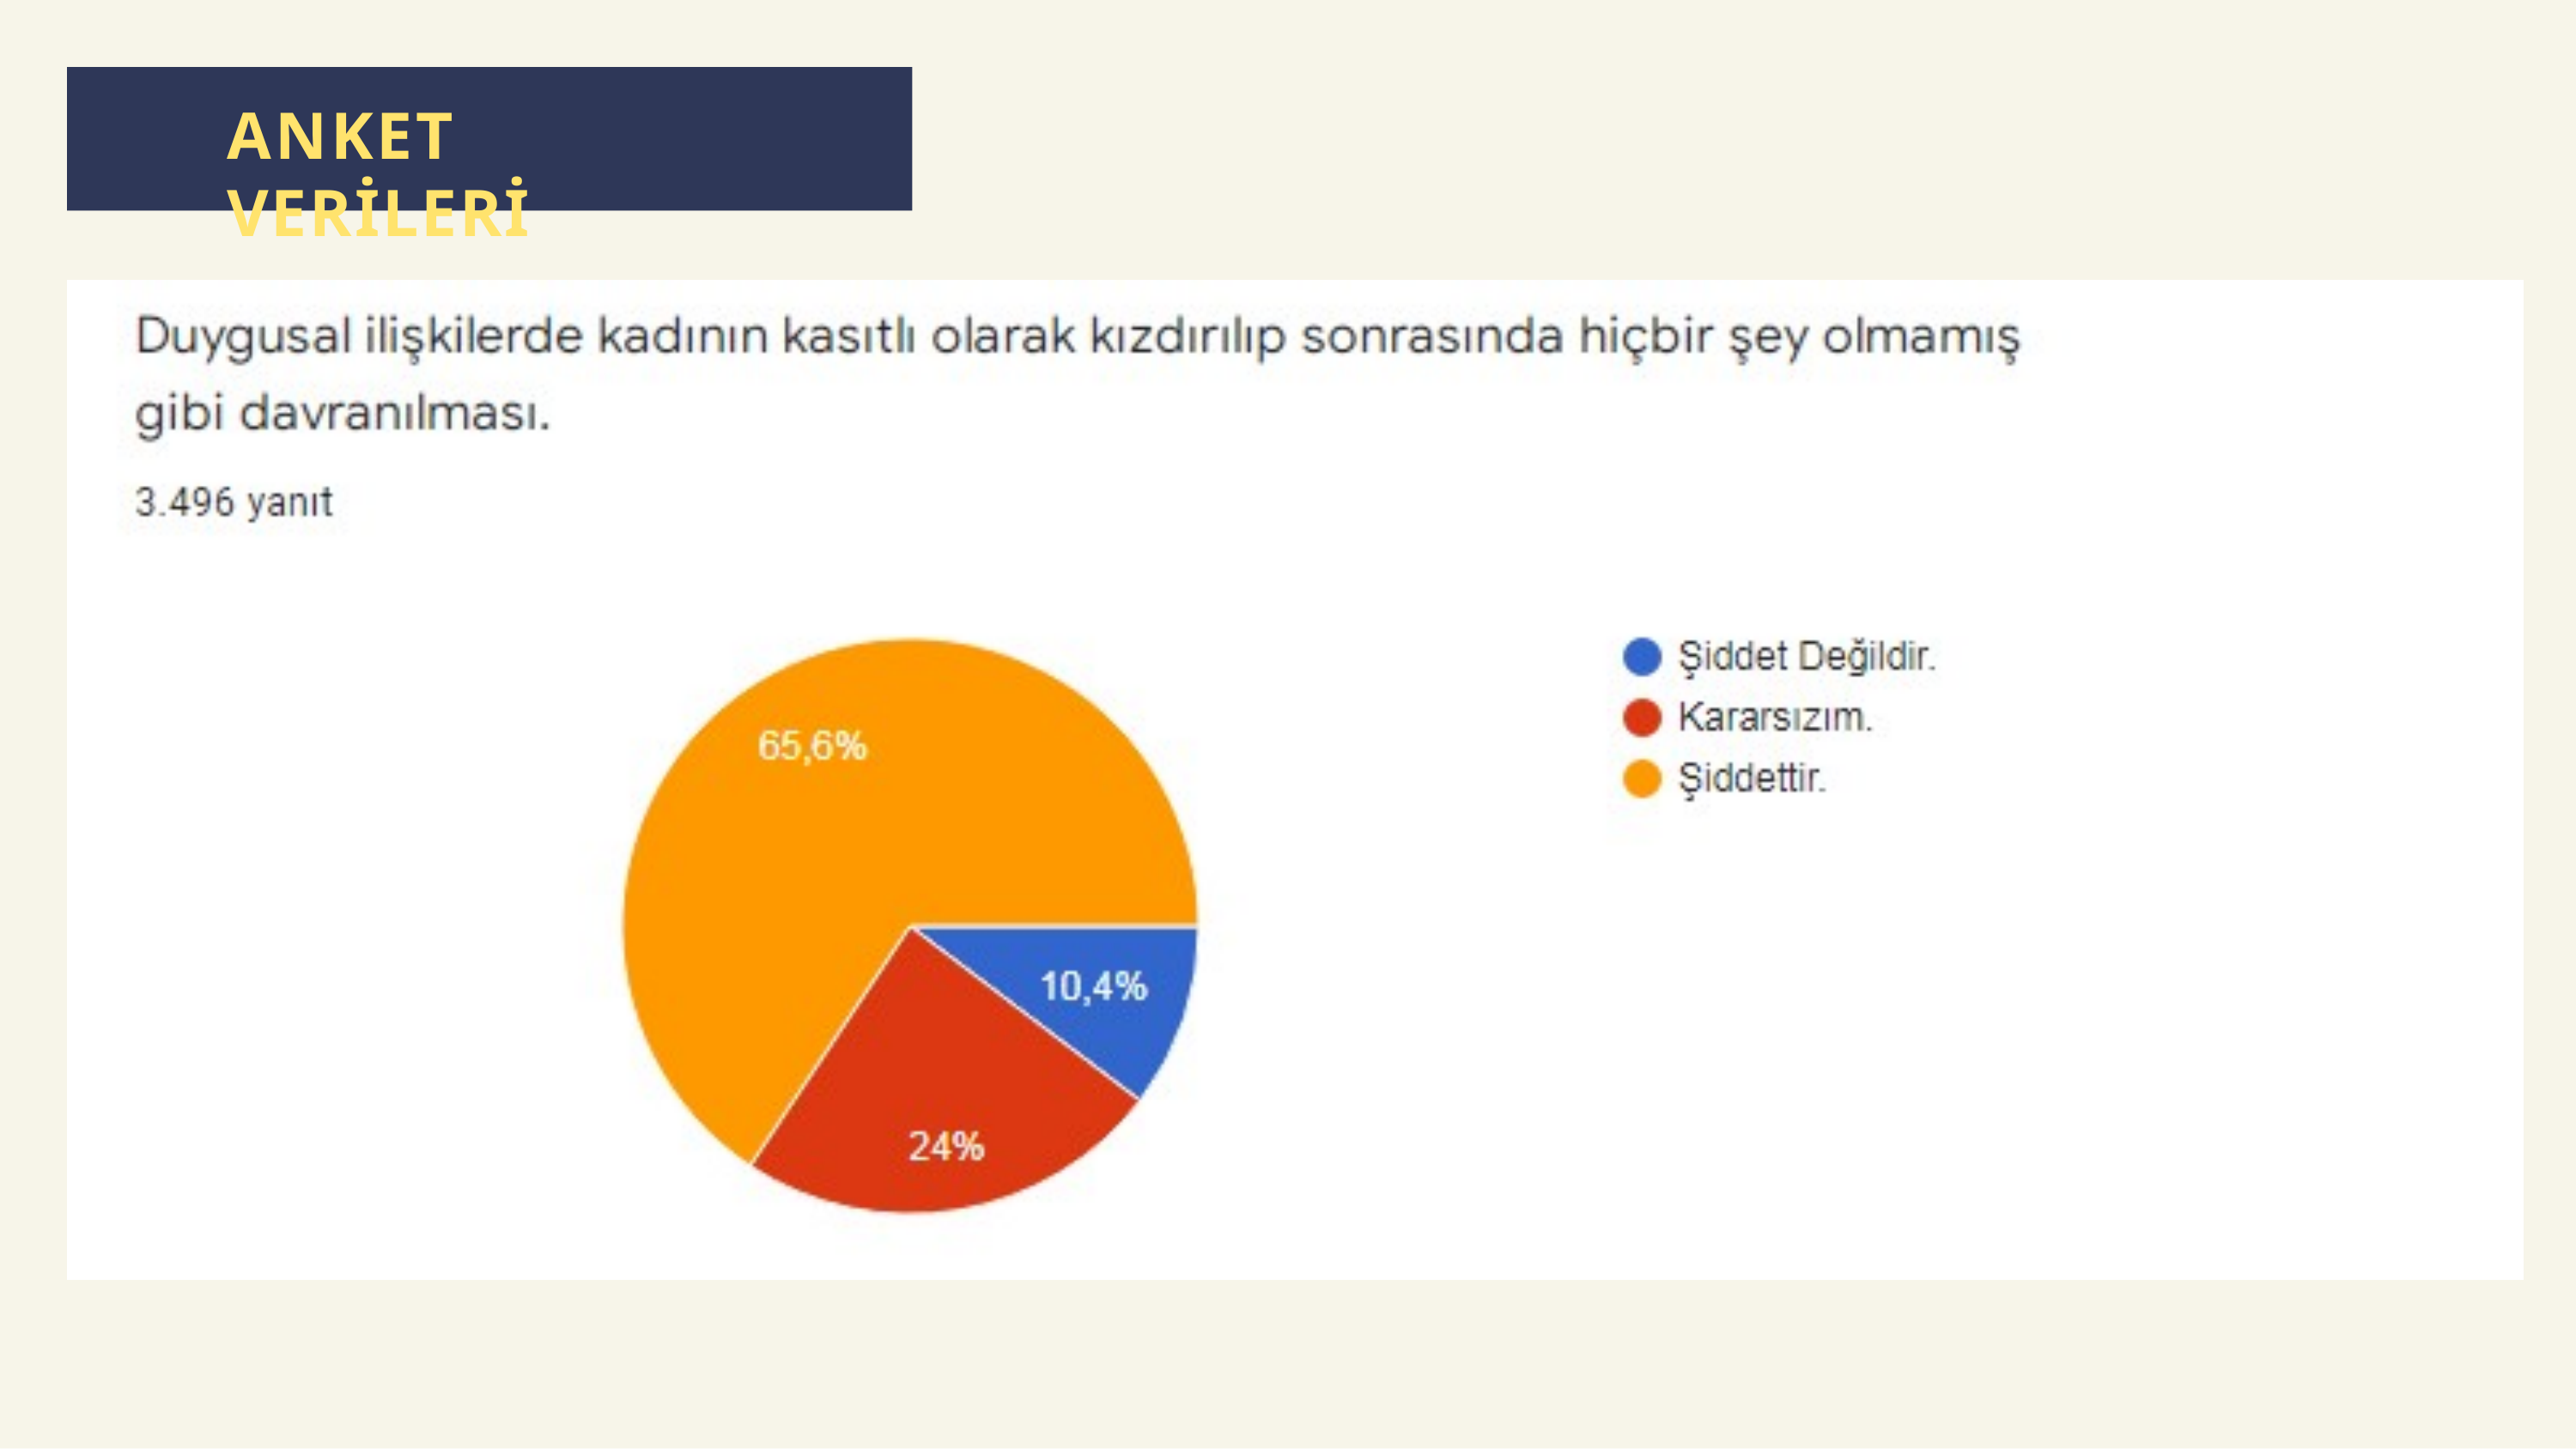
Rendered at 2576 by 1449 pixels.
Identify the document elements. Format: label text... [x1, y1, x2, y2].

title ANKET VERİLERİ [225, 93, 748, 277]
picture [66, 280, 2524, 1281]
